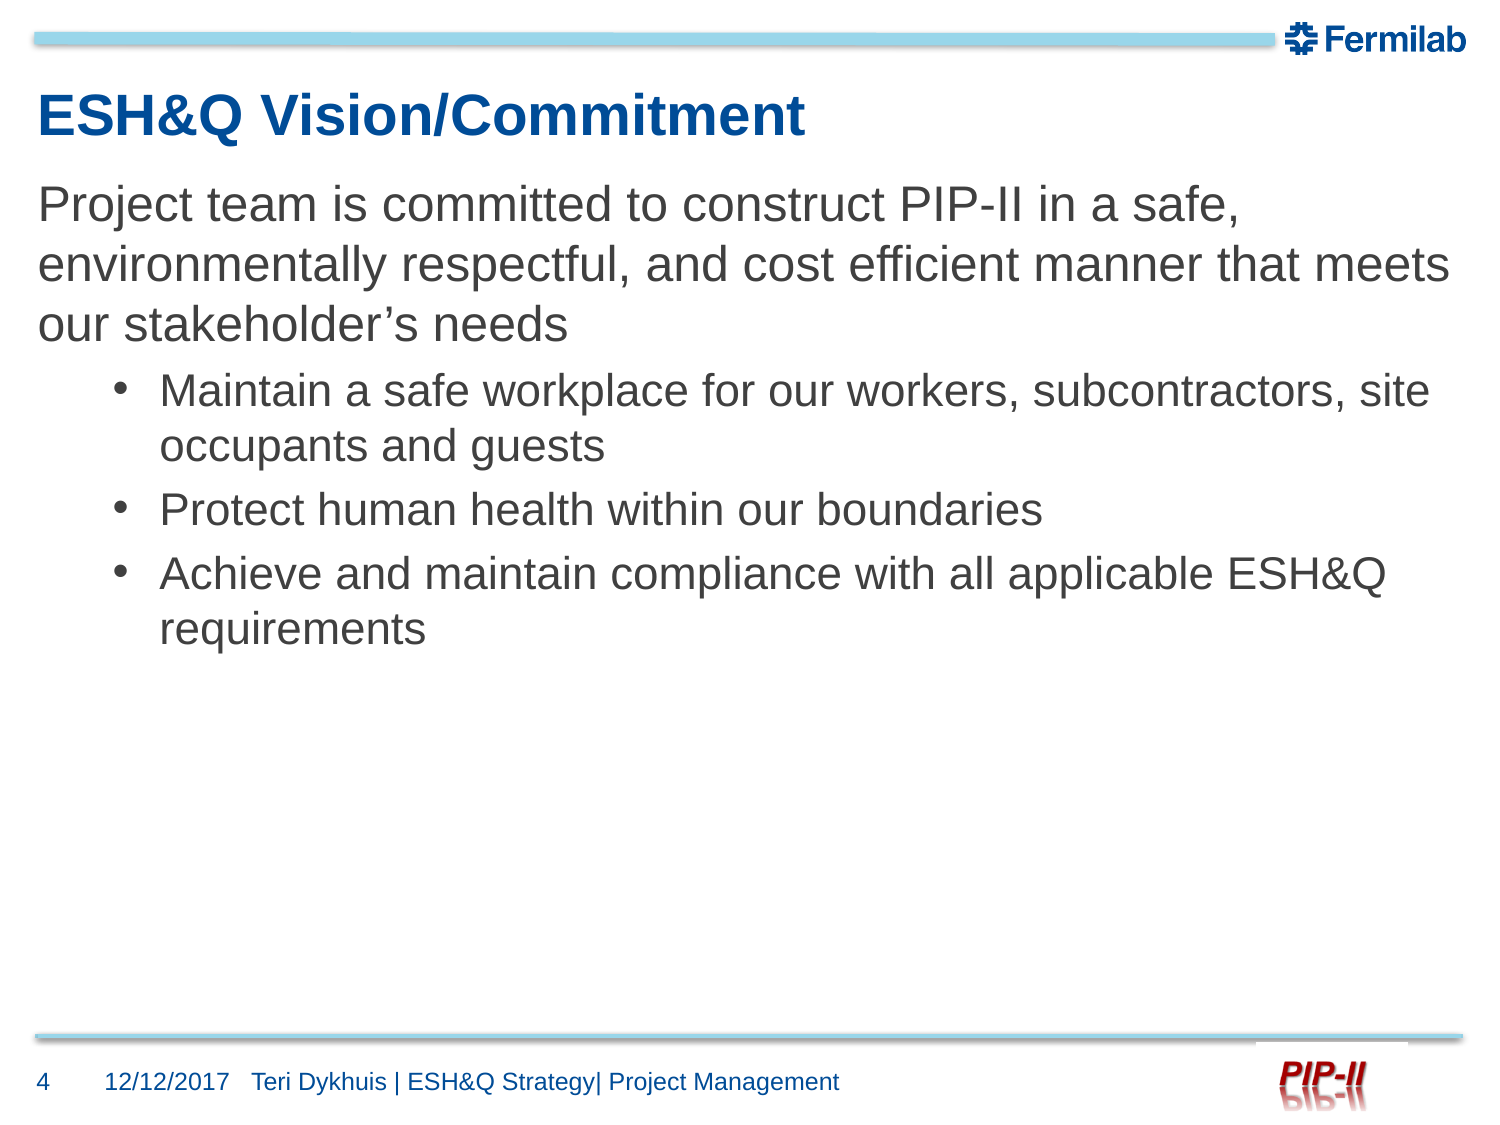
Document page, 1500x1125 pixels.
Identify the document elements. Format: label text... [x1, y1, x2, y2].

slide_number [104, 1065, 232, 1106]
title ESH&Q Vision/Commitment [37, 76, 1463, 147]
picture [1256, 1042, 1408, 1125]
footer Teri Dykhuis | ESH&Q Strategy| Project Management [251, 1065, 1161, 1105]
list Project team is committed to construct PIP-II in a safe, environmentally respectful, and cost efficient manner that meets our stakeholder’s needs Maintain a safe workplace for our workers, subcontractors, site occupants and guests Protect human health within our boundaries Achieve and maintain compliance with all applicable ESH&Q requirements [37, 171, 1461, 990]
picture [1285, 22, 1466, 55]
slide_number 4 [36, 1065, 105, 1105]
